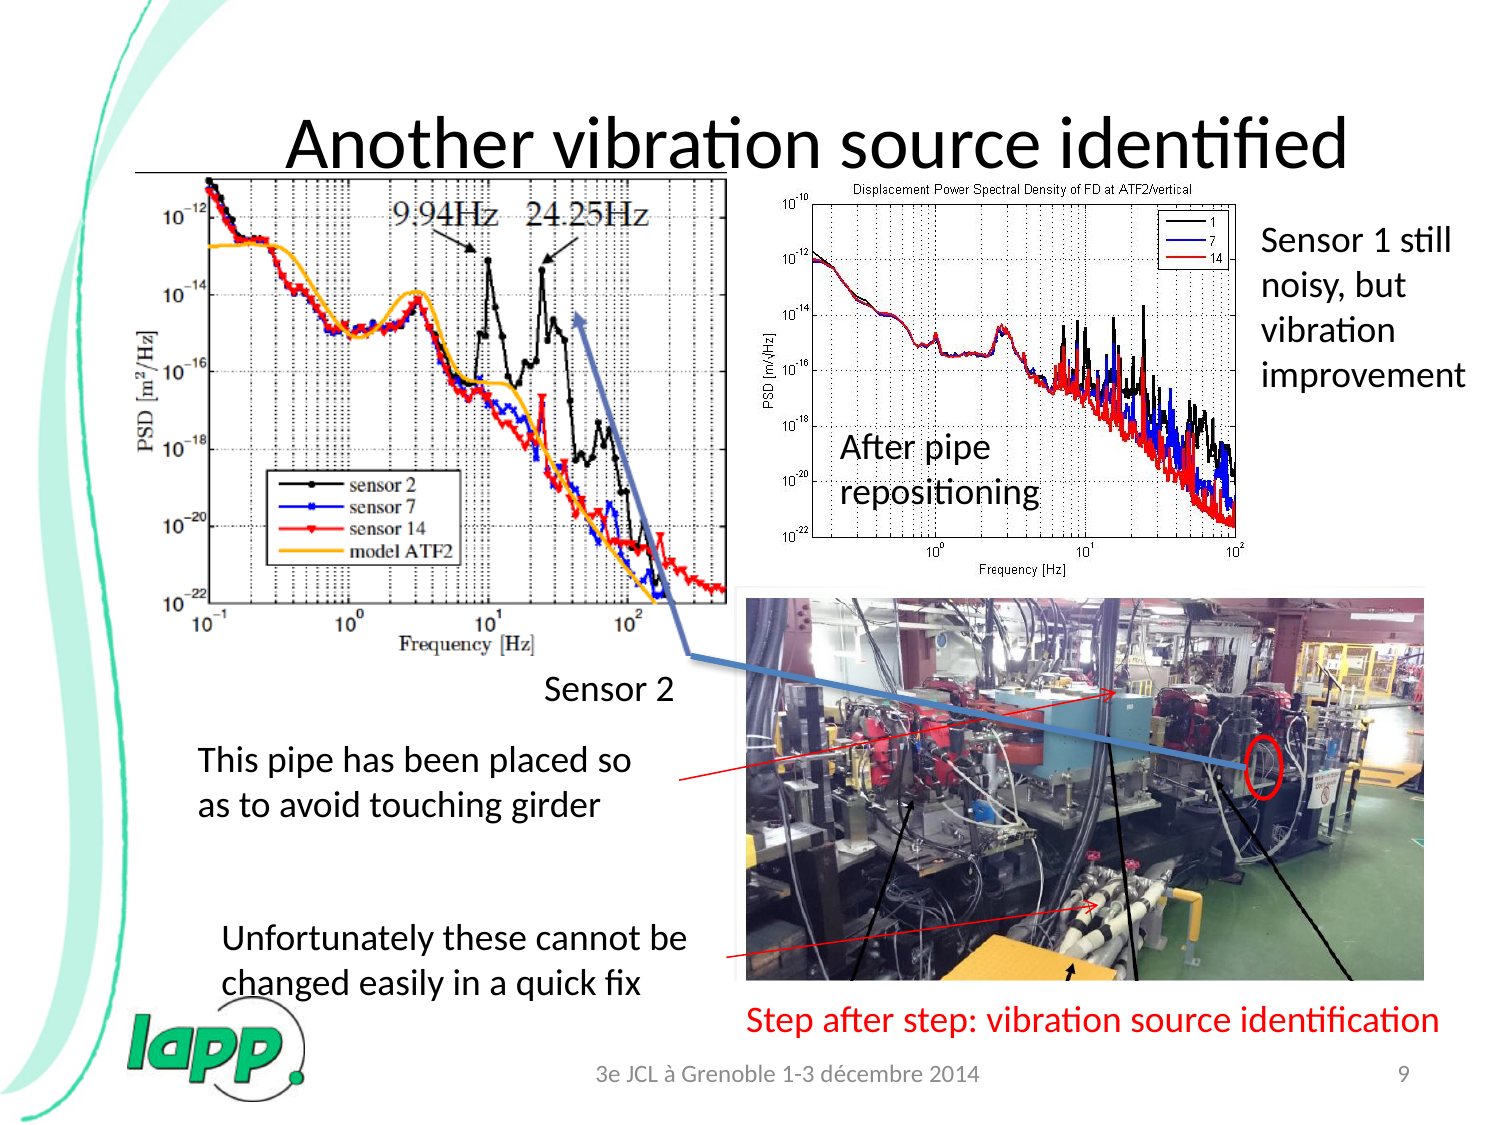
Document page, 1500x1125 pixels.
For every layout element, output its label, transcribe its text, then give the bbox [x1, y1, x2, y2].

footer 3e JCL à Grenoble 1-3 décembre 2014 [550, 1042, 1026, 1103]
text_box This pipe has been placed so as to avoid touching girder [183, 727, 680, 833]
picture [0, 0, 727, 1125]
slide_number 9 [1074, 1048, 1425, 1103]
text_box Sensor 1 still noisy, but vibration improvement [1291, 208, 1500, 403]
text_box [726, 904, 1099, 959]
text_box Step after step: vibration source identification [731, 987, 1457, 1048]
text_box Unfortunately these cannot be changed easily in a quick fix [206, 905, 727, 1010]
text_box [690, 655, 1247, 768]
title Another vibration source identified [210, 44, 1426, 233]
text_box Sensor 2 [529, 664, 685, 716]
picture [741, 172, 1287, 581]
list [734, 585, 1426, 981]
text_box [678, 692, 1117, 782]
